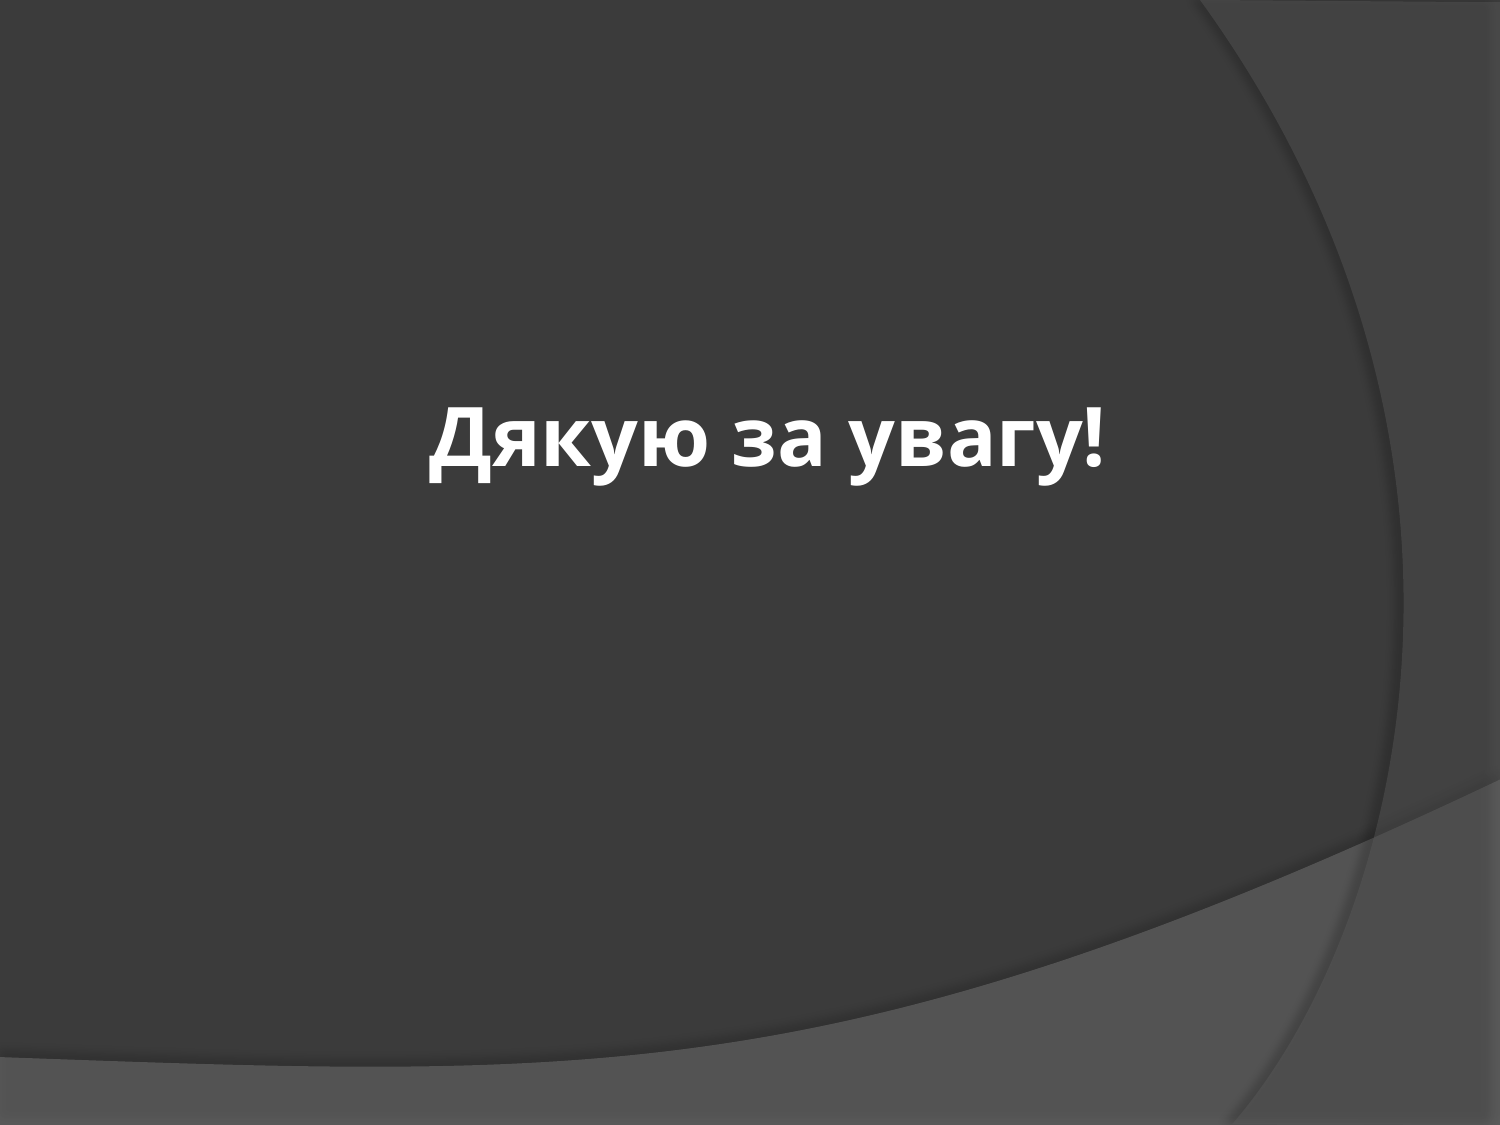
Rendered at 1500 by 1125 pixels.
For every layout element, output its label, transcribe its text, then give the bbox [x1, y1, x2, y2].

title Дякую за увагу! [421, 339, 1132, 528]
